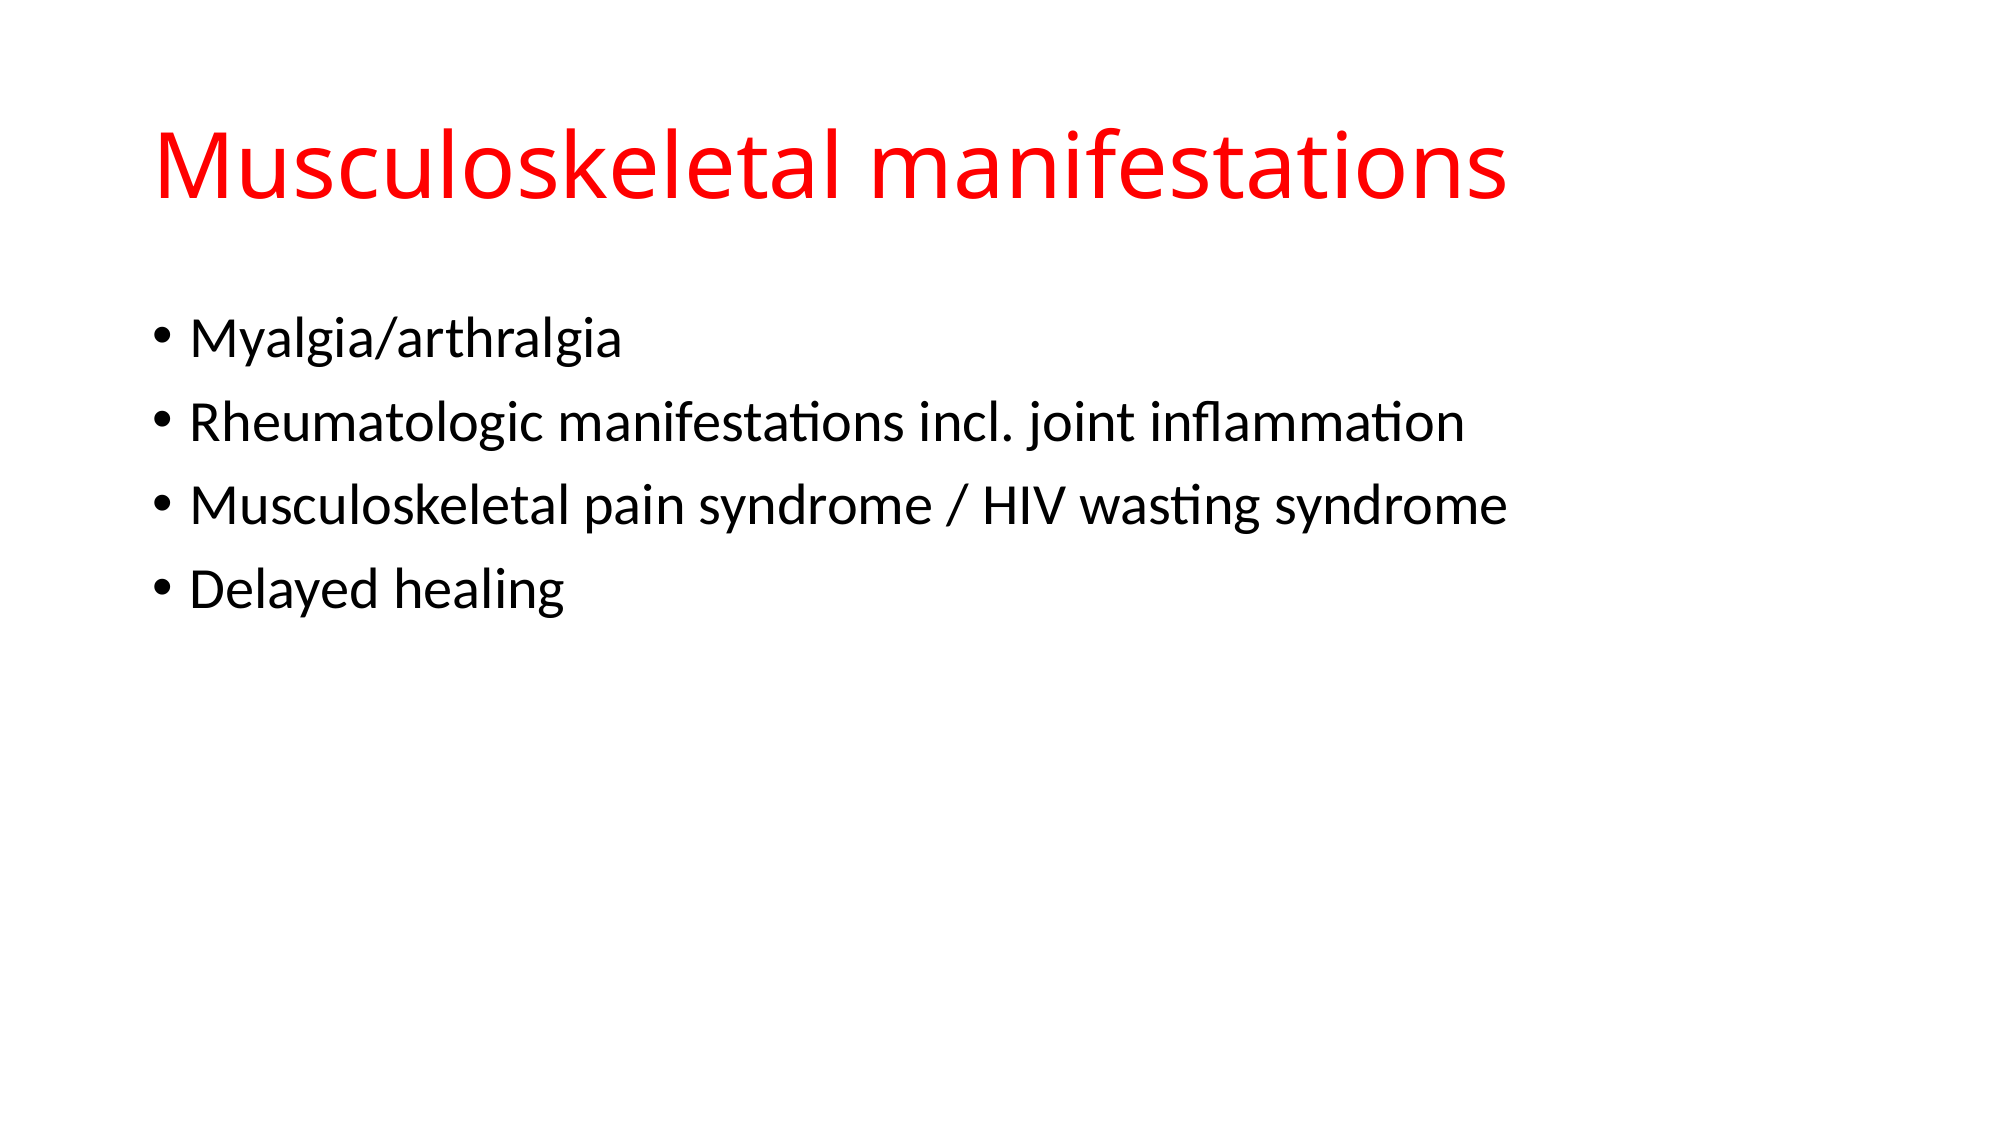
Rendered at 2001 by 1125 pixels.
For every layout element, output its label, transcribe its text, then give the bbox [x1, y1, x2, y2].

title Musculoskeletal manifestations [137, 59, 1863, 278]
list Myalgia/arthralgia Rheumatologic manifestations incl. joint inflammation Musculoskeletal pain syndrome / HIV wasting syndrome Delayed healing [137, 299, 1863, 1014]
